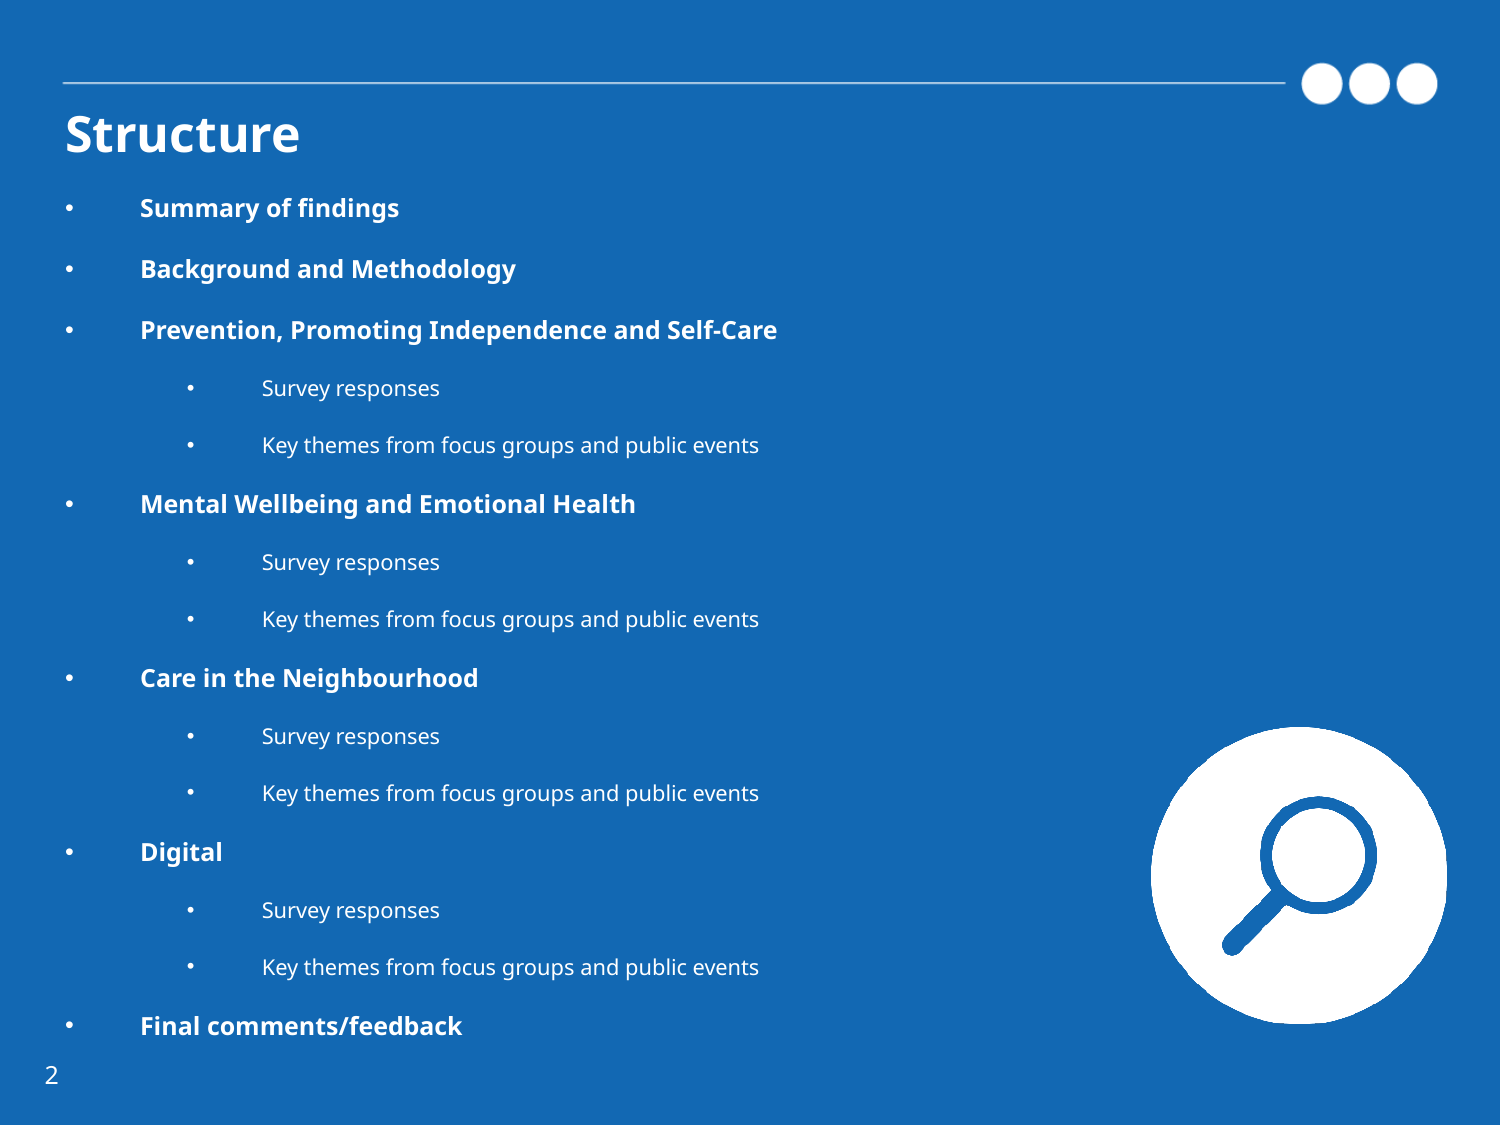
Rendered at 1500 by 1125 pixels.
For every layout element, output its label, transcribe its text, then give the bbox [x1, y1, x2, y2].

text_box Structure Summary of findings Background and Methodology Prevention, Promoting Independence and Self-Care Survey responses Key themes from focus groups and public events Mental Wellbeing and Emotional Health Survey responses Key themes from focus groups and public events Care in the Neighbourhood Survey responses Key themes from focus groups and public events Digital Survey responses Key themes from focus groups and public events Final comments/feedback [64, 146, 1447, 870]
picture [0, 0, 1500, 138]
picture [1151, 727, 1448, 1024]
text_box 2 [29, 1046, 380, 1107]
